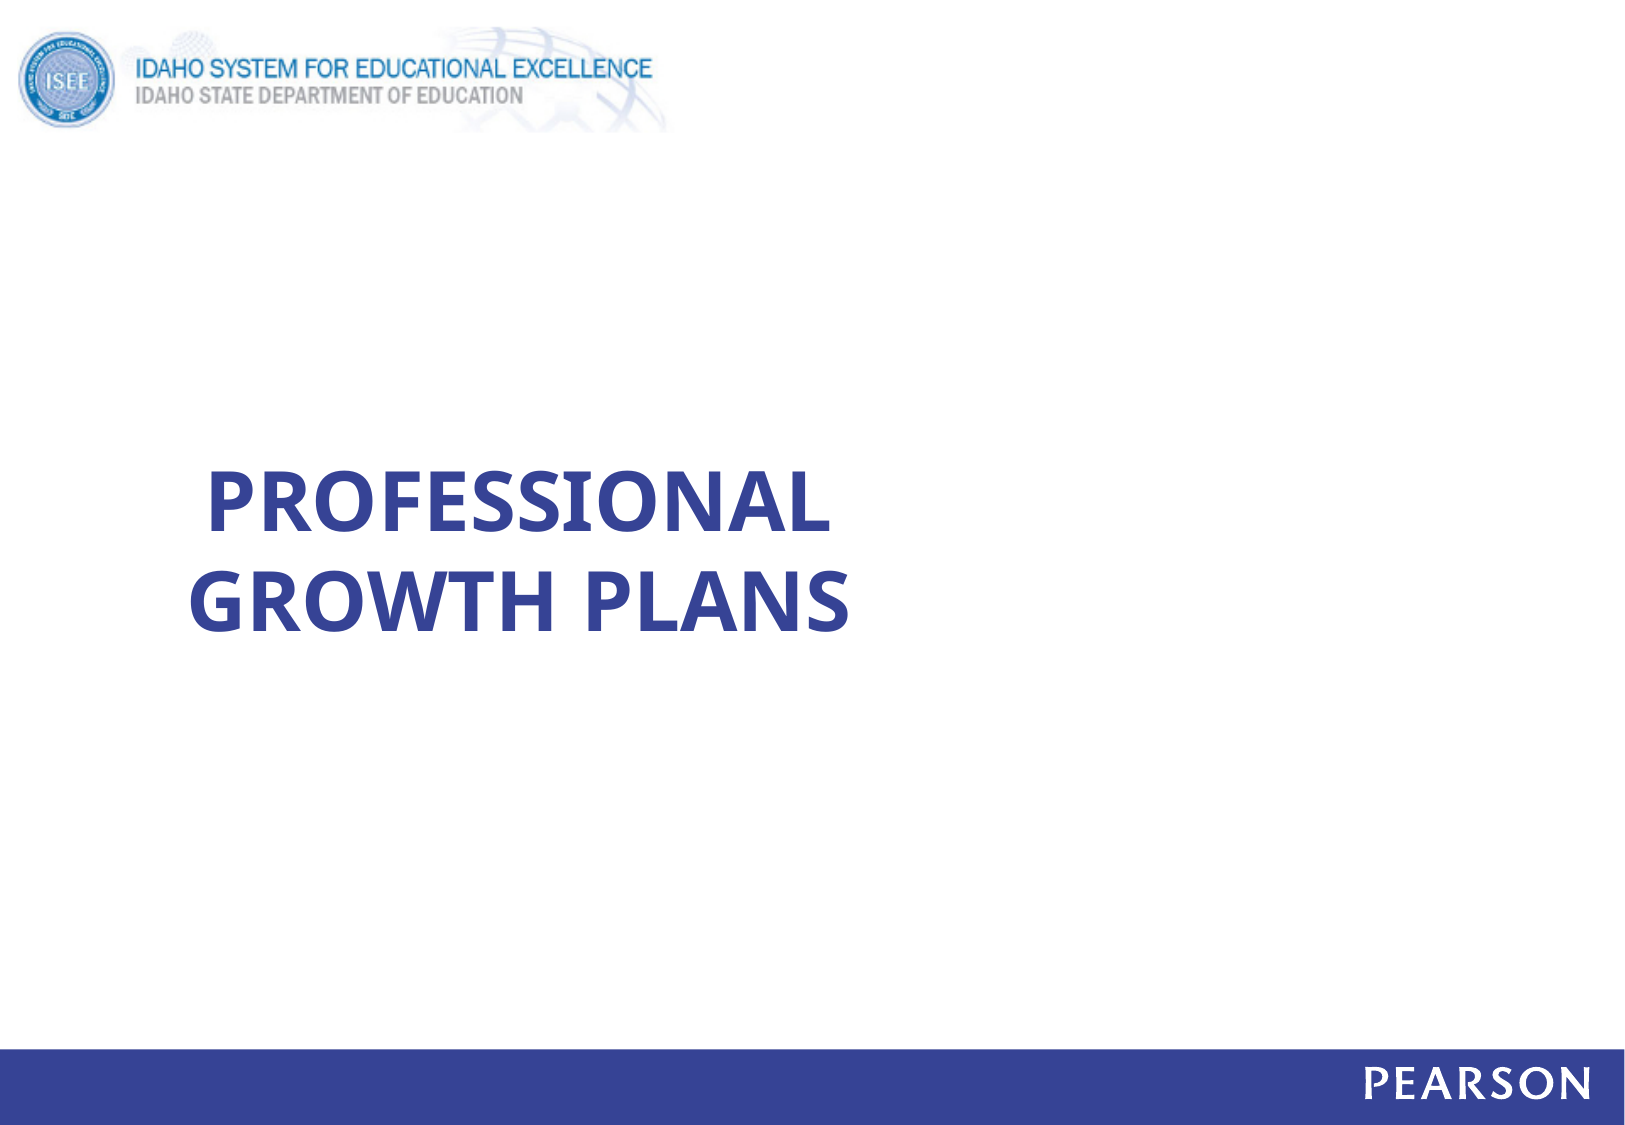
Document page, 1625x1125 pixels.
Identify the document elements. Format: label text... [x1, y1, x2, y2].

picture [17, 24, 675, 150]
title PROFESSIONAL GROWTH PLANS [60, 447, 994, 672]
